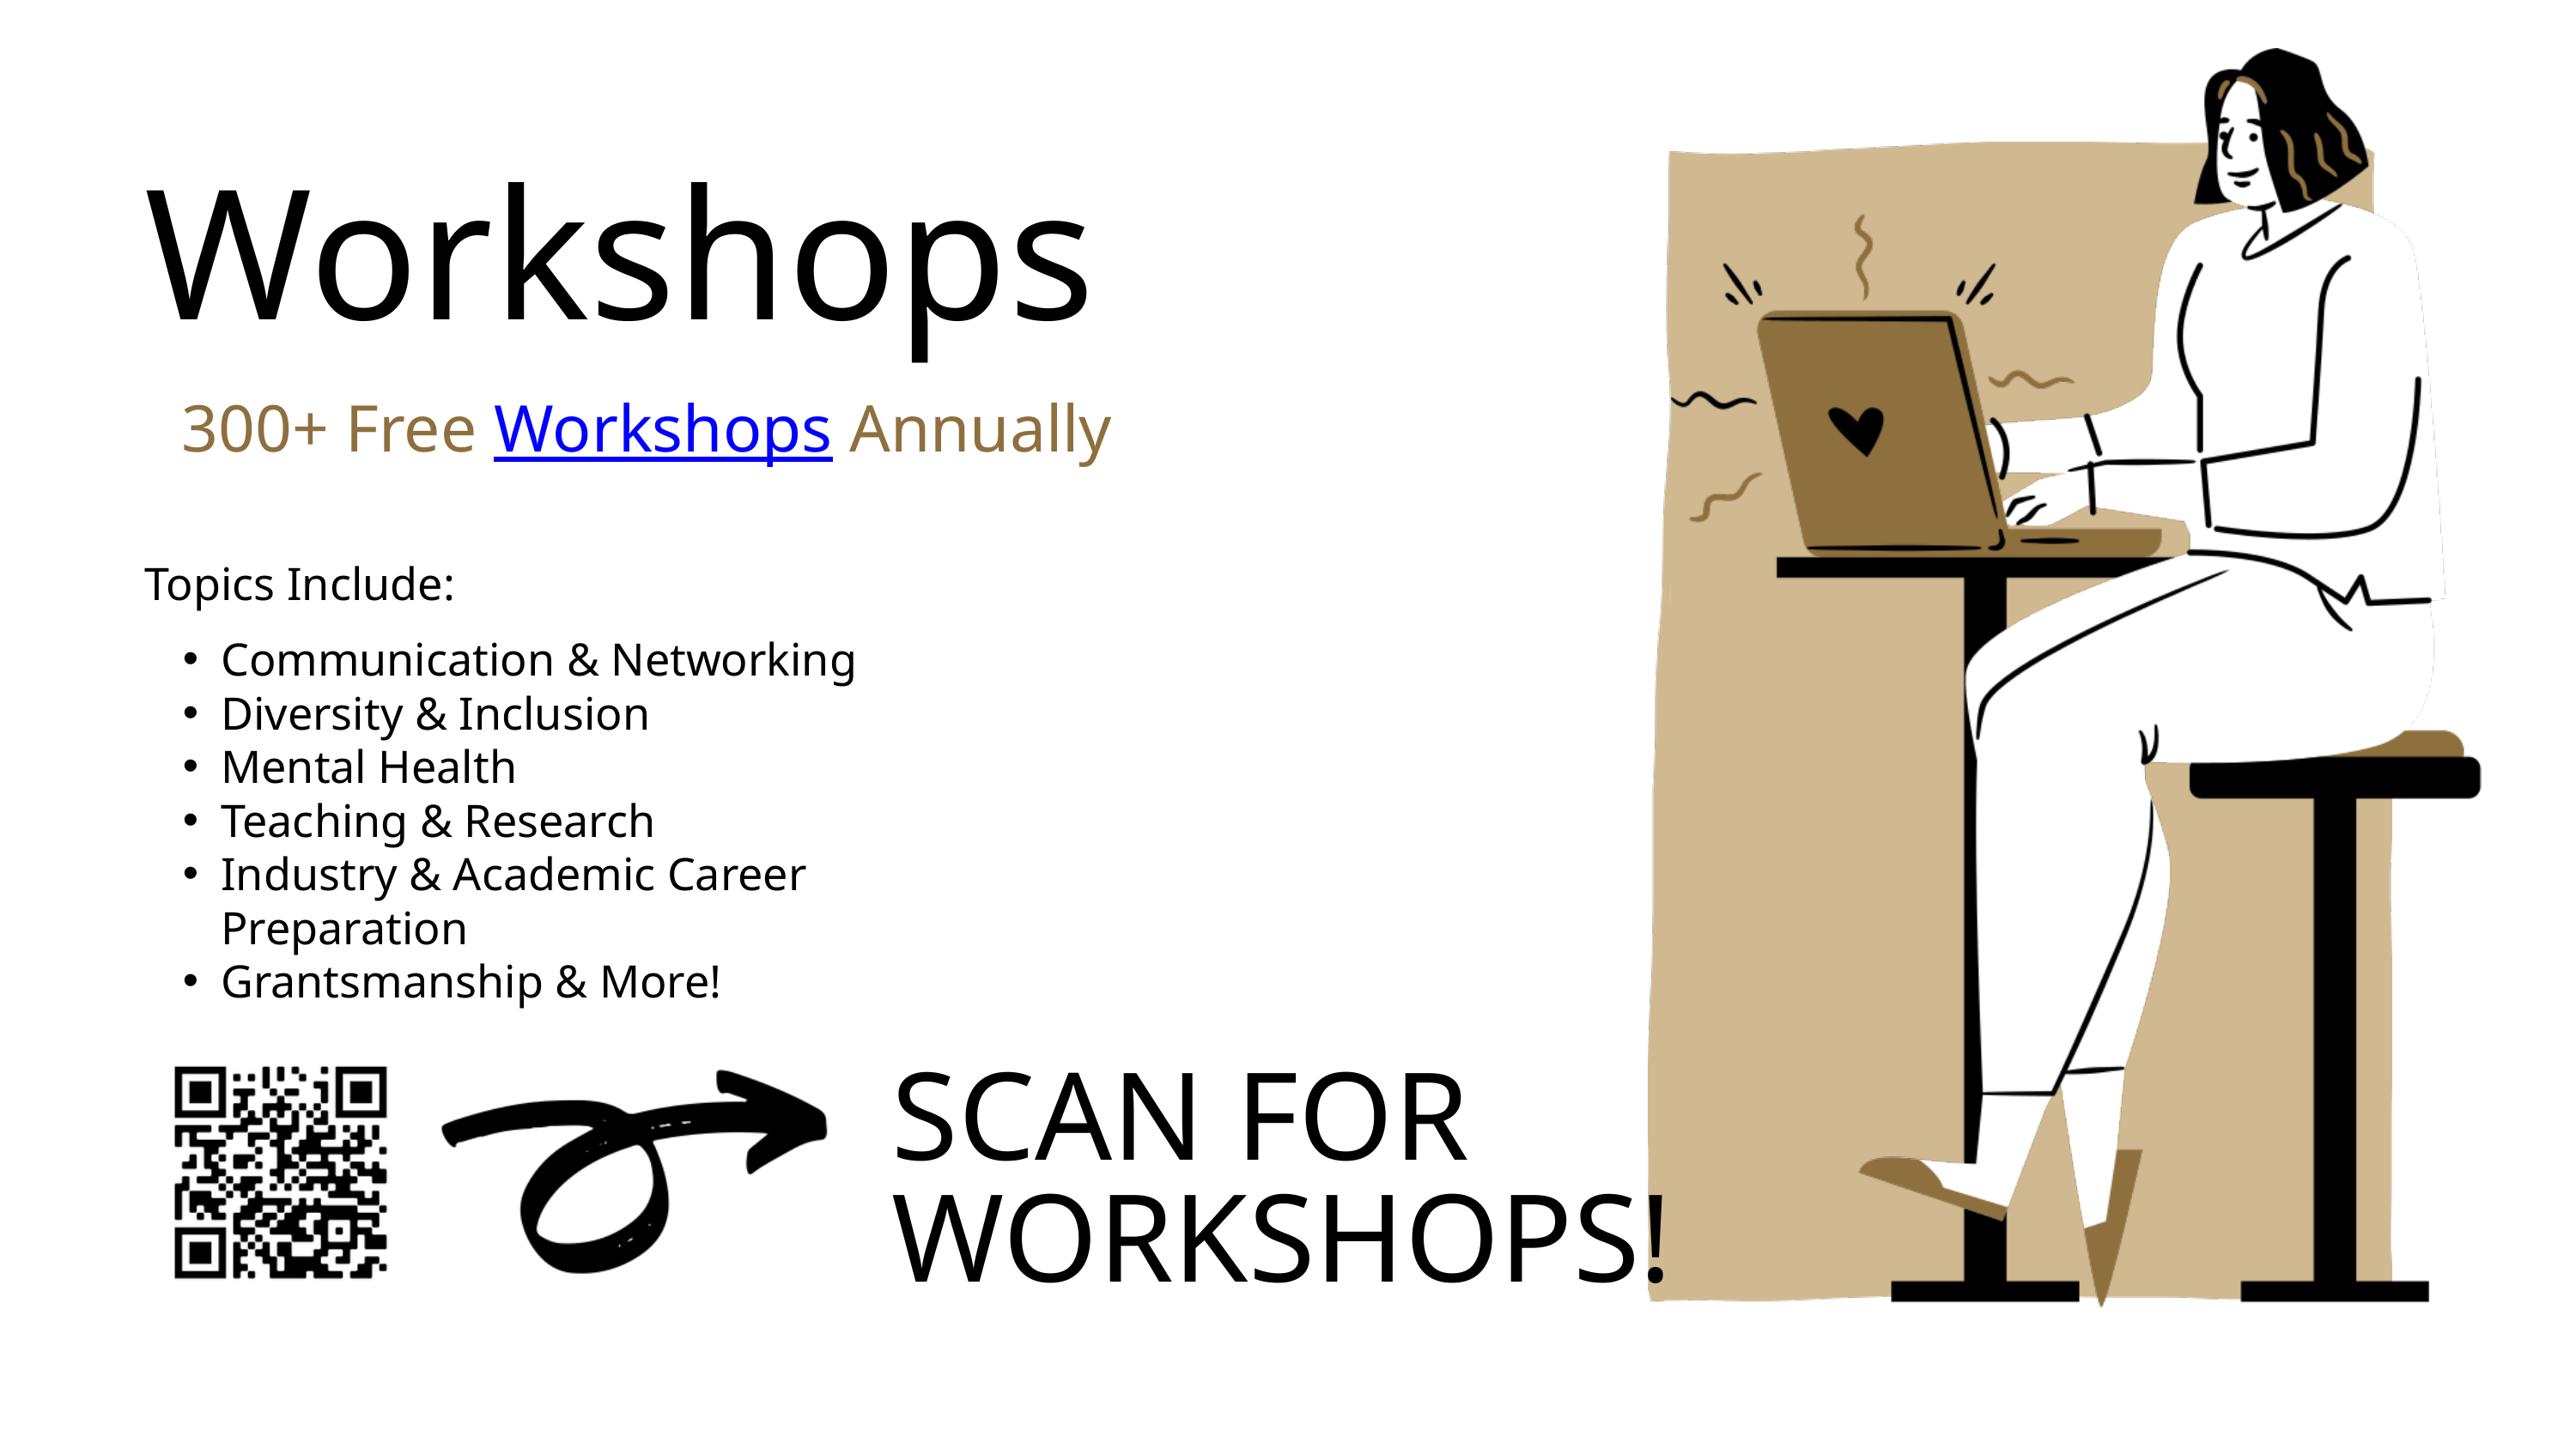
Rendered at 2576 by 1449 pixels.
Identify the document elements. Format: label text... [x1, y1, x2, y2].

text_box SCAN FOR WORKSHOPS! [891, 942, 1644, 1307]
text_box Workshops [144, 156, 1199, 356]
text_box Topics Include: Communication & Networking Diversity & Inclusion Mental Health Teaching & Research Industry & Academic Career Preparation Grantsmanship & More! [144, 555, 1041, 1007]
picture [144, 1036, 838, 1311]
picture [1648, 48, 2482, 1311]
text_box 300+ Free Workshops Annually [144, 385, 1149, 476]
